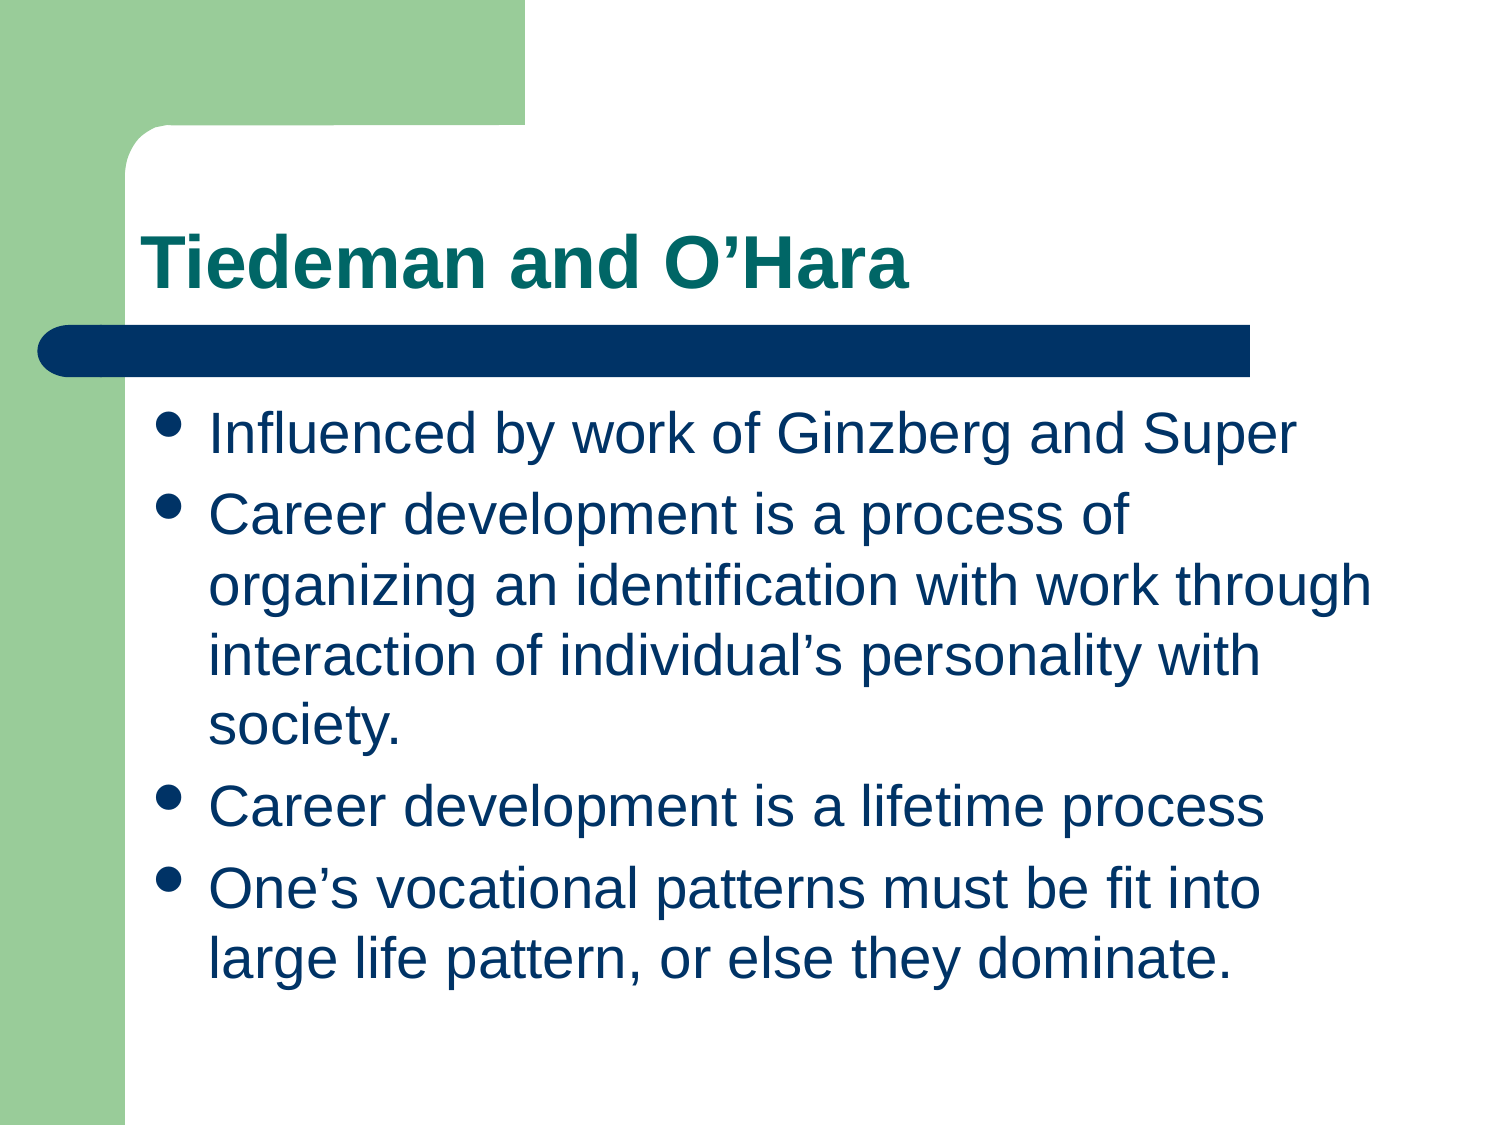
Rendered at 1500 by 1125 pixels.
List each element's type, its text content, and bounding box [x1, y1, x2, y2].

list Influenced by work of Ginzberg and Super Career development is a process of organizing an identification with work through interaction of individual’s personality with society. Career development is a lifetime process One’s vocational patterns must be fit into large life pattern, or else they dominate. [137, 387, 1400, 1051]
title Tiedeman and O’Hara [124, 124, 1426, 313]
